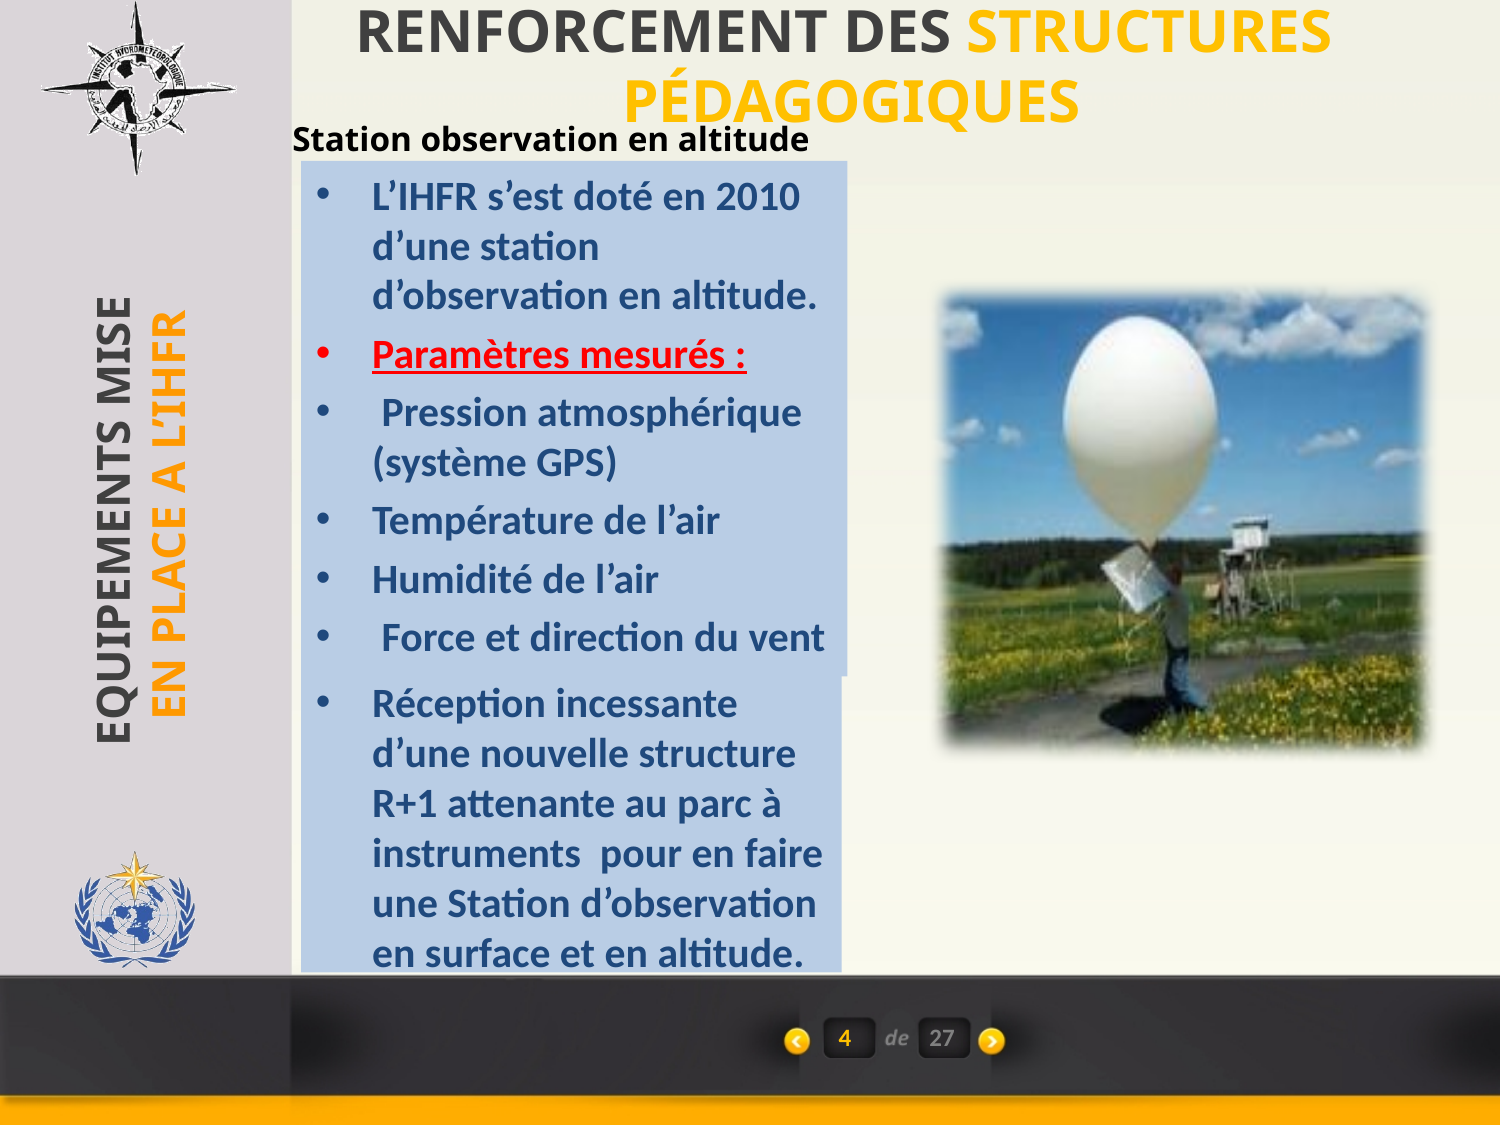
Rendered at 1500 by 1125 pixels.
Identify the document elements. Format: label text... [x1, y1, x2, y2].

text_box L’IHFR s’est doté en 2010 d’une station d’observation en altitude. Paramètres mesurés : Pression atmosphérique (système GPS) Température de l’air Humidité de l’air Force et direction du vent [301, 160, 848, 677]
text_box Réception incessante d’une nouvelle structure R+1 attenante au parc à instruments pour en faire une Station d’observation en surface et en altitude. [301, 668, 842, 973]
picture [0, 0, 1500, 1125]
text_box EQUIPEMENTS MISE EN PLACE A L’IHFR [76, 219, 202, 811]
text_box Station observation en altitude [277, 30, 1461, 126]
text_box 4 [823, 984, 879, 1059]
text_box RENFORCEMENT DES STRUCTURES PÉDAGOGIQUES [259, 17, 1443, 112]
text_box 27 [891, 1014, 986, 1089]
